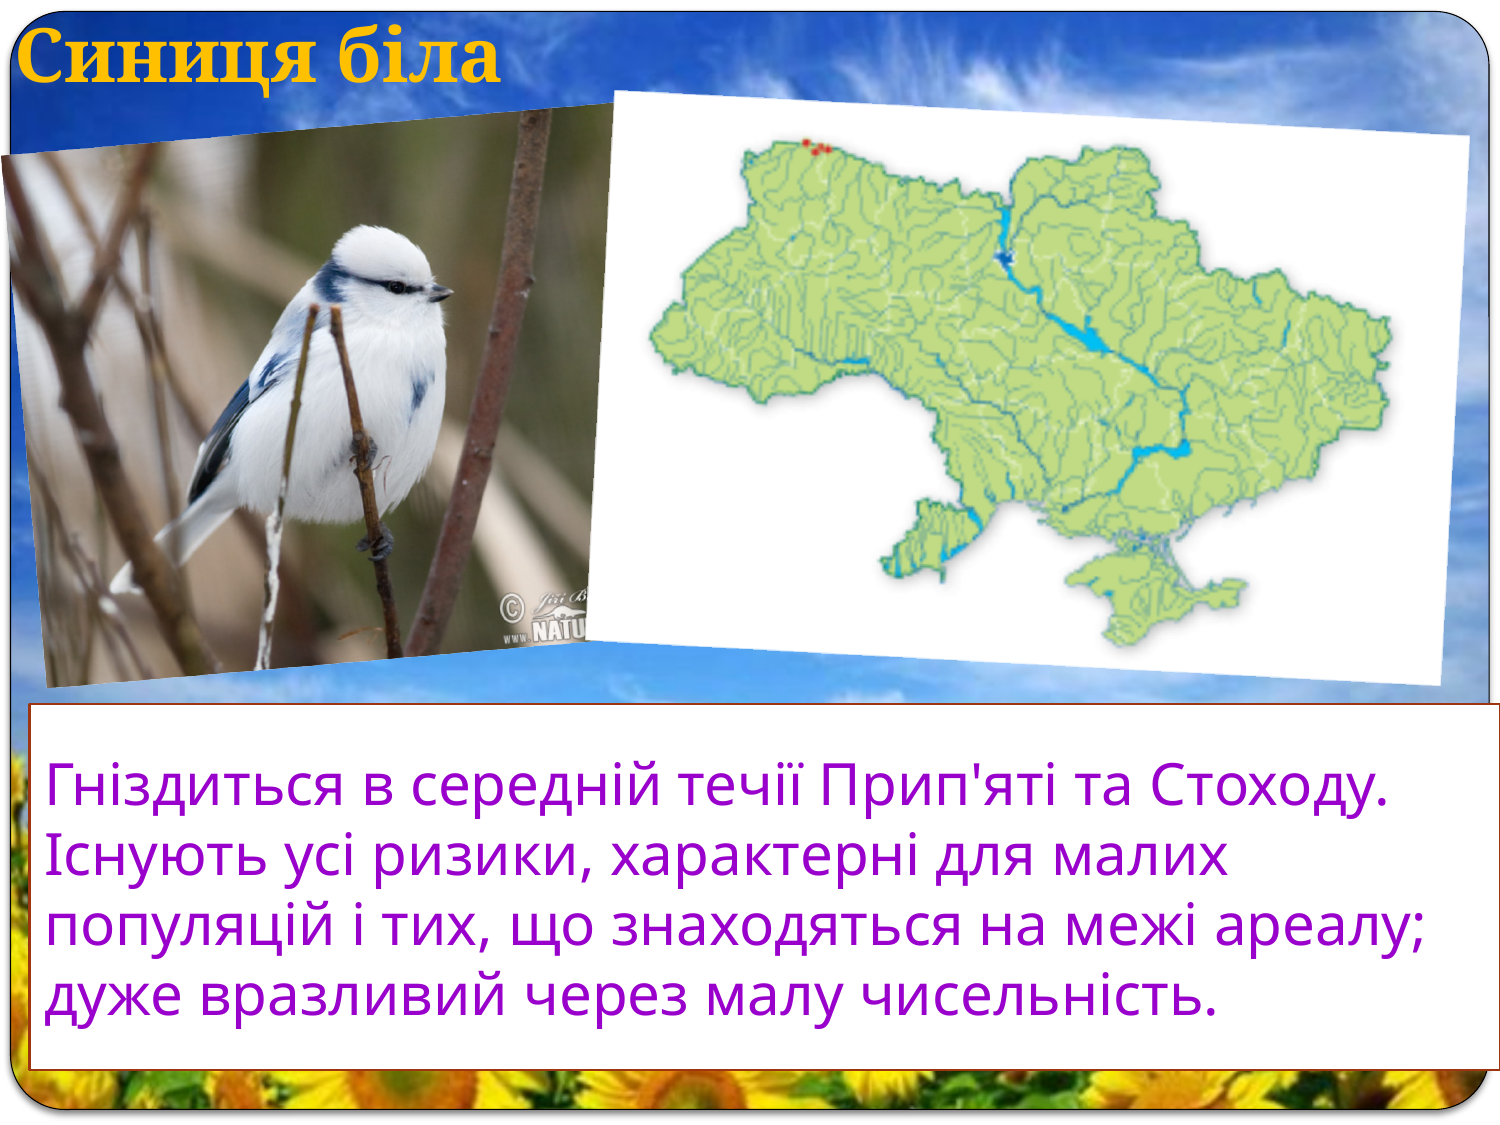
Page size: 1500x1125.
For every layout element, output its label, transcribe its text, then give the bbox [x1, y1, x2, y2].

picture [1, 12, 1488, 1108]
text_box Синиця біла [0, 0, 550, 105]
text_box Гніздиться в середній течії Прип'яті та Стоходу. Існують усі ризики, характерні для малих популяцій і тих, що знаходяться на межі ареалу; дуже вразливий через малу чисельність. [28, 703, 1500, 1071]
